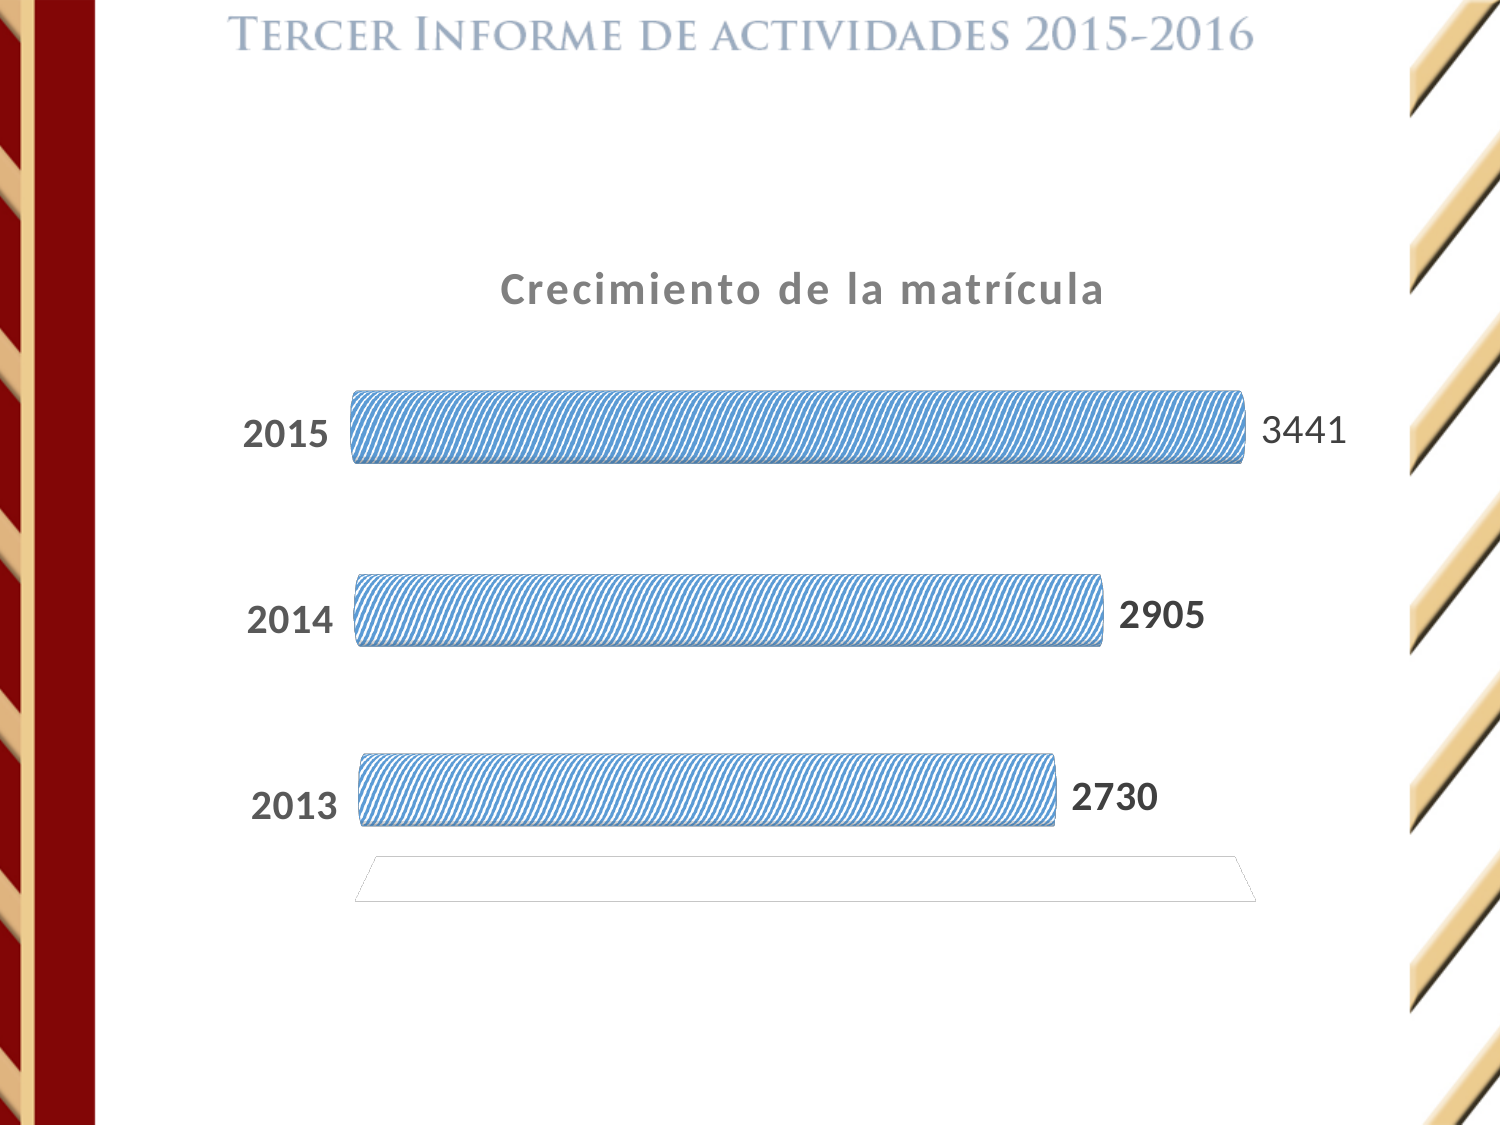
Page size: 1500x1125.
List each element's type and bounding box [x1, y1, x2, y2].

chart [216, 233, 1389, 970]
picture [0, 0, 1500, 1125]
